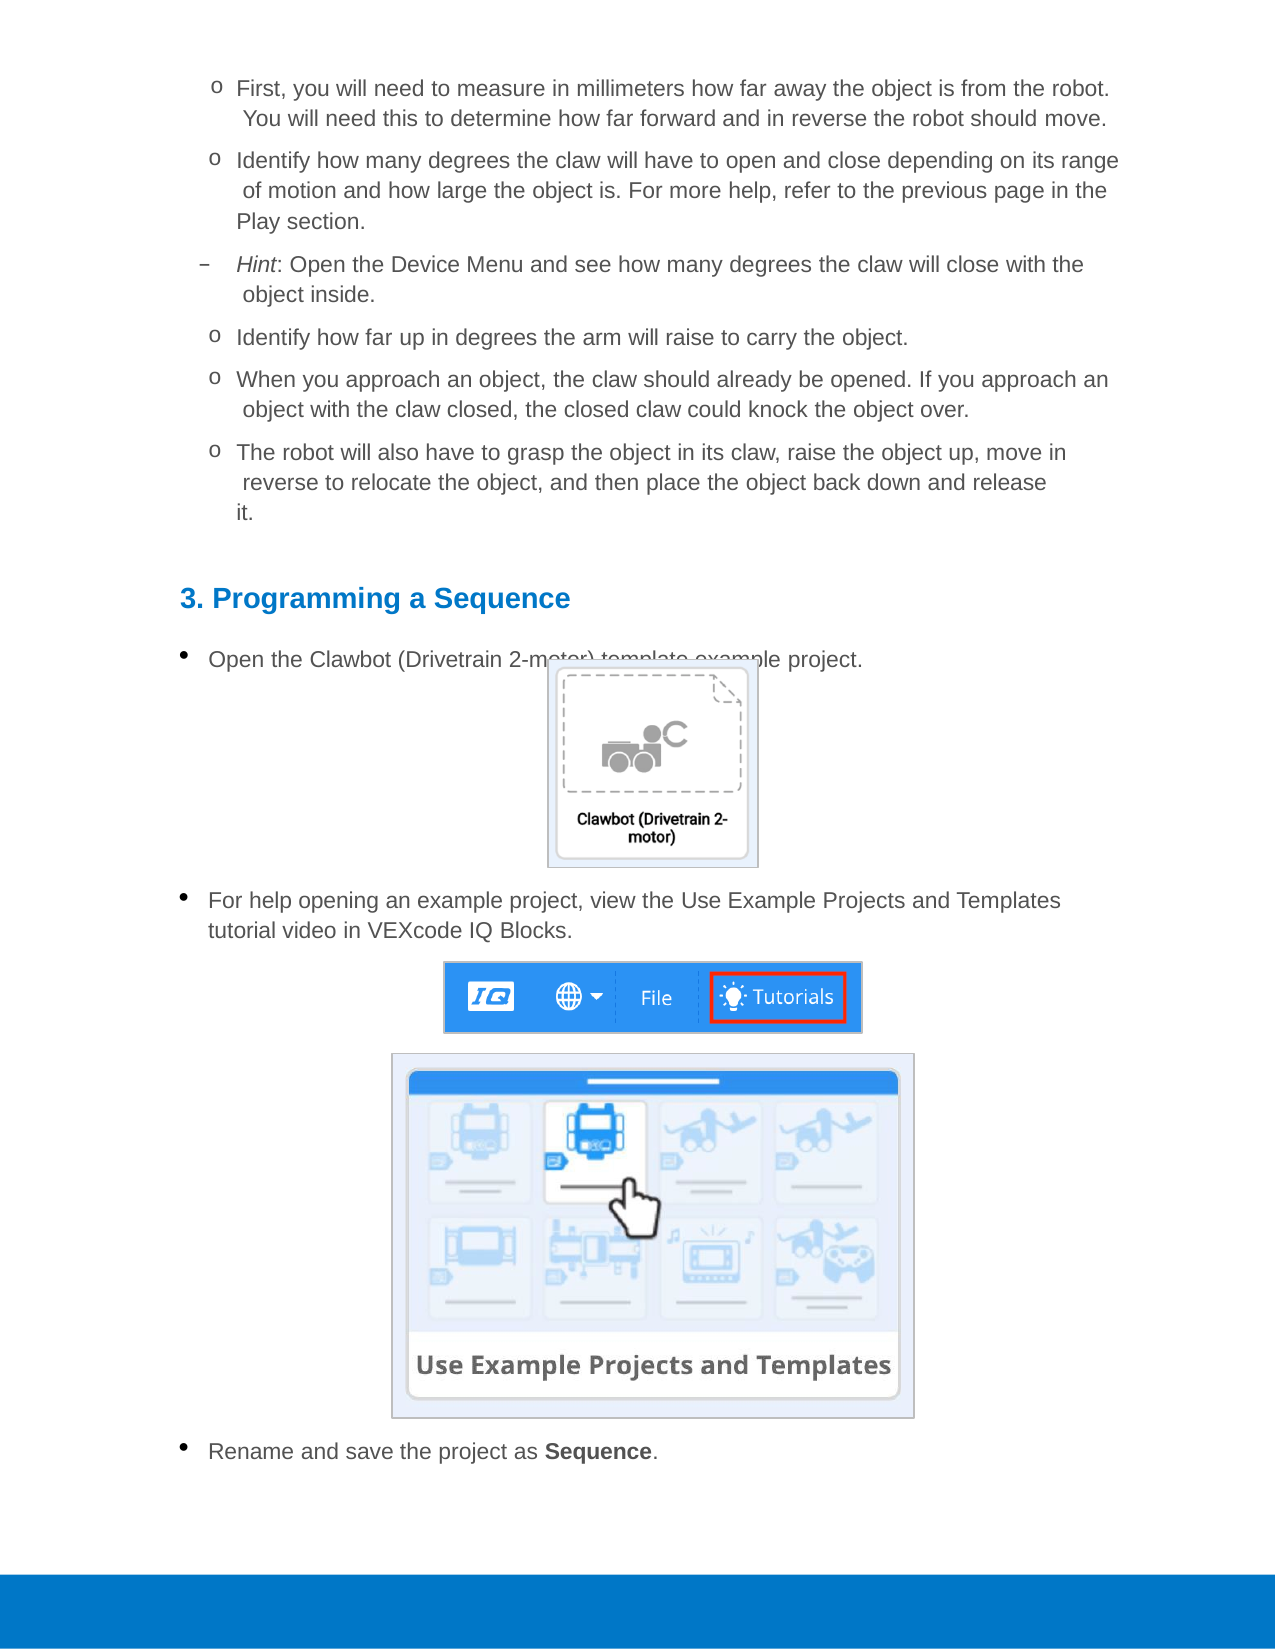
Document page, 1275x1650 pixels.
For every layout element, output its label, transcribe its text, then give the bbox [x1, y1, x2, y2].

text_box For help opening an example project, view the Use Example Projects and Templates tutorial video in VEXcode IQ Blocks. [177, 881, 1070, 943]
text_box Rename and save the project as Sequence. [177, 1434, 662, 1464]
text_box [0, 1574, 1275, 1649]
text_box First, you will need to measure in millimeters how far away the object is from the robot. You will need this to determine how far forward and in reverse the robot should move. Identify how many degrees the claw will have to open and close depending on its range of motion and how large the object is. For more help, refer to the previous page in the Play section. Hint: Open the Device Menu and see how many degrees the claw will close with the object inside. Identify how far up in degrees the arm will raise to carry the object. When you approach an object, the claw should already be opened. If you approach an object with the claw closed, the closed claw could knock the object over. The robot will also have to grasp the object in its claw, raise the object up, move in reverse to relocate the object, and then place the object back down and release it. 3. Programming a Sequence Open the Clawbot (Drivetrain 2-motor) template example project. [177, 68, 1125, 672]
text_box [548, 659, 758, 868]
text_box [443, 961, 863, 1034]
text_box [391, 1053, 915, 1419]
